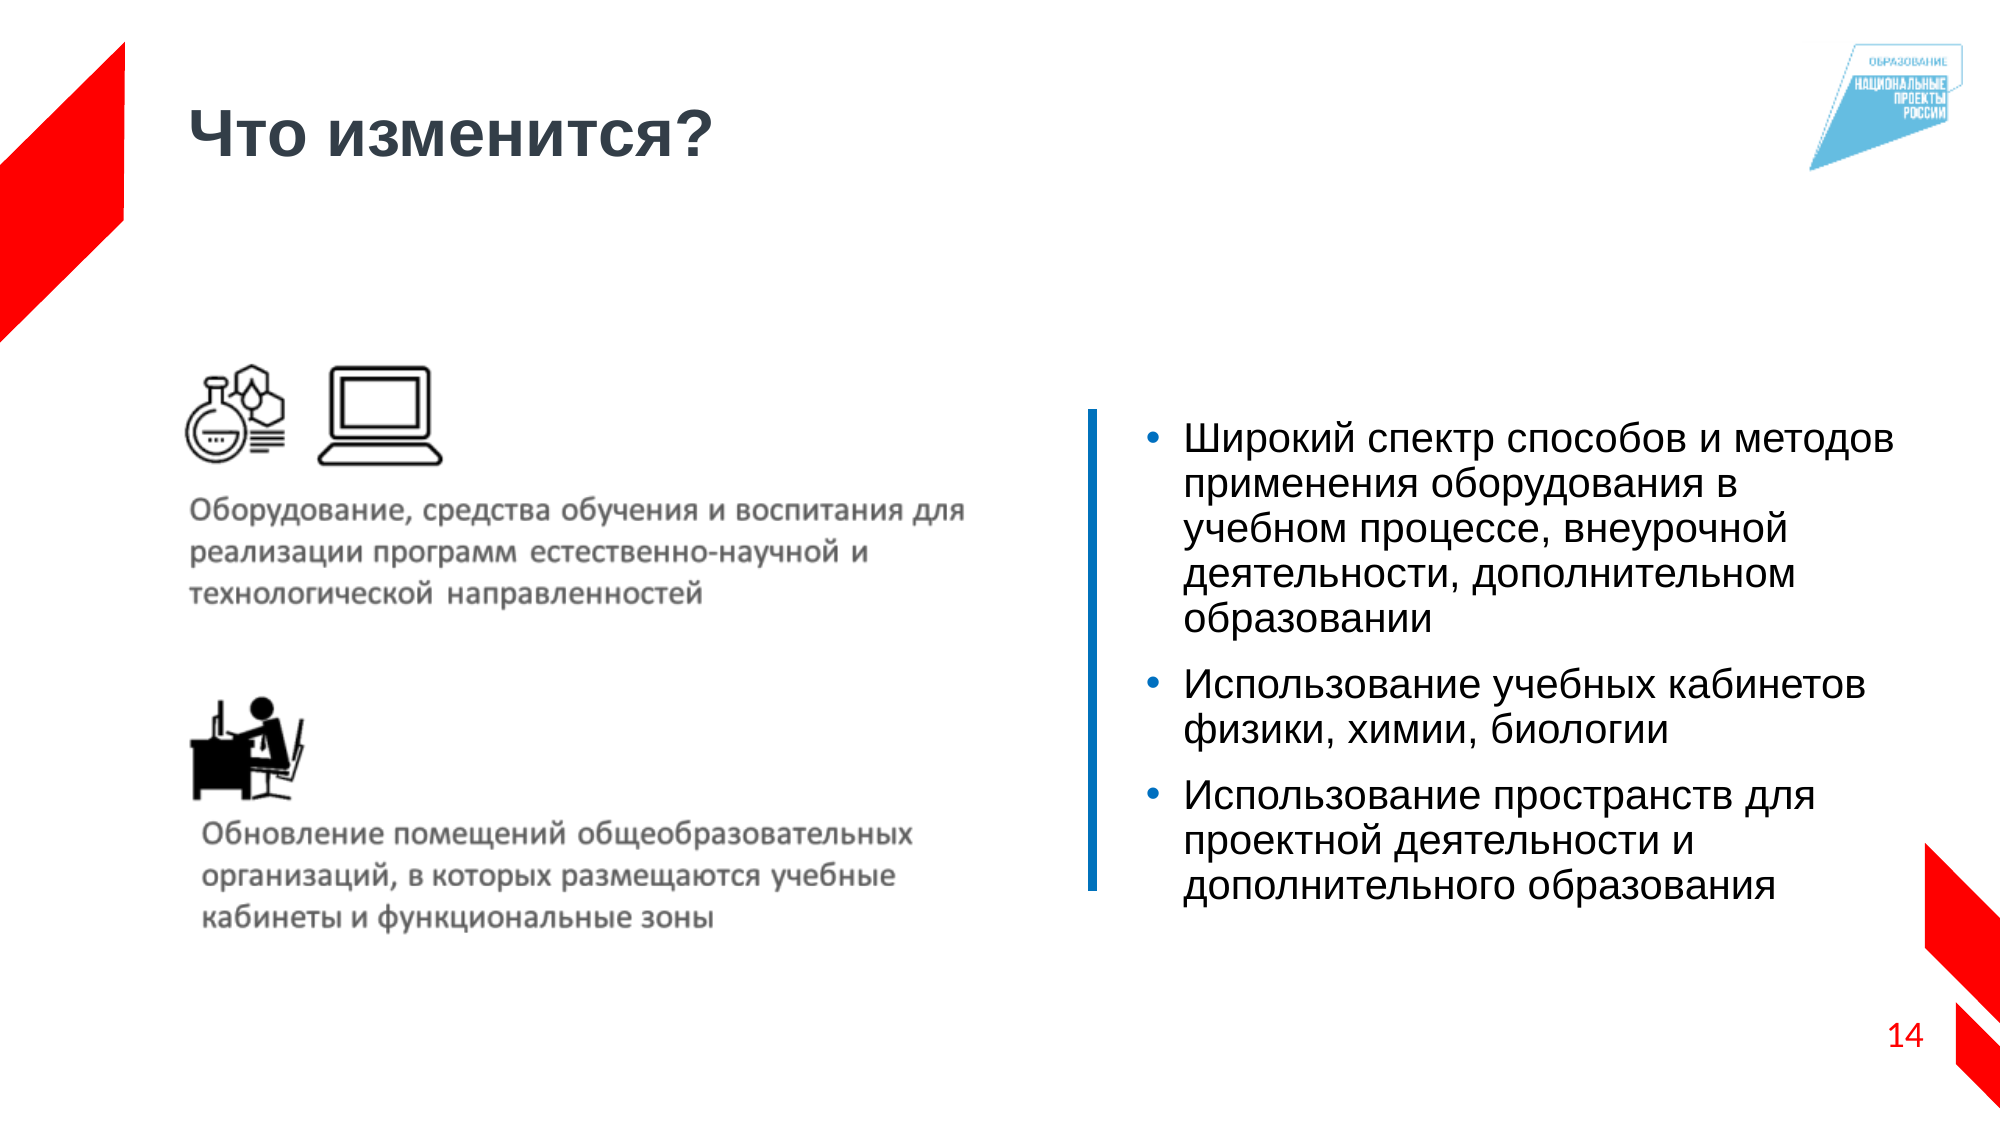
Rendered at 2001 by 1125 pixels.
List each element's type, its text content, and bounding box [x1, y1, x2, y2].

title Что изменится? [180, 59, 1503, 211]
picture [1802, 41, 1963, 175]
text_box Широкий спектр способов и методов применения оборудования в учебном процессе, внеурочной деятельности, дополнительном образовании Использование учебных кабинетов физики, химии, биологии Использование пространств для проектной деятельности и дополнительного образования [1130, 409, 1922, 740]
picture [168, 355, 1001, 958]
